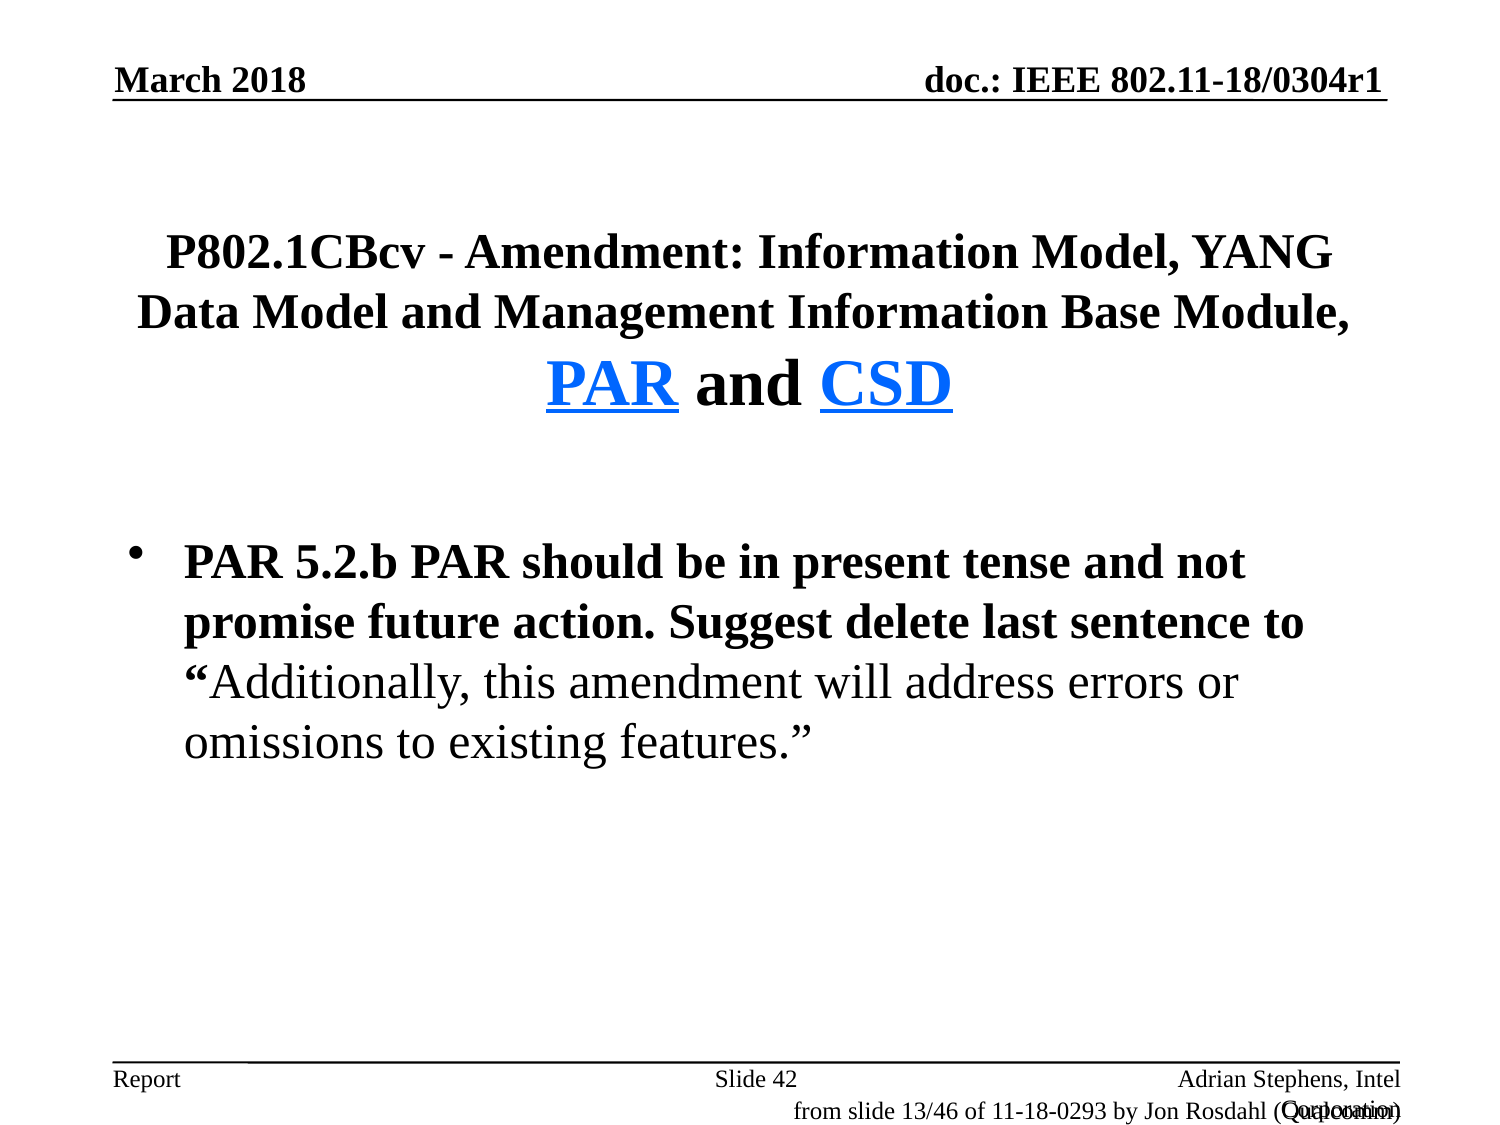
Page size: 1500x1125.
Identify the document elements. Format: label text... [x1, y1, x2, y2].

footer Adrian Stephens, Intel Corporation [1141, 1061, 1402, 1087]
title P802.1CBcv - Amendment: Information Model, YANG Data Model and Management Information Base Module, PAR and CSD [112, 224, 1388, 412]
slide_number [114, 54, 374, 101]
text_box from slide 13/46 of 11-18-0293 by Jon Rosdahl (Qualcomm) [343, 1087, 1417, 1125]
slide_number Slide 42 [711, 1061, 801, 1093]
list PAR 5.2.b PAR should be in present tense and not promise future action. Suggest delete last sentence to “Additionally, this amendment will address errors or omissions to existing features.” [112, 521, 1388, 1000]
